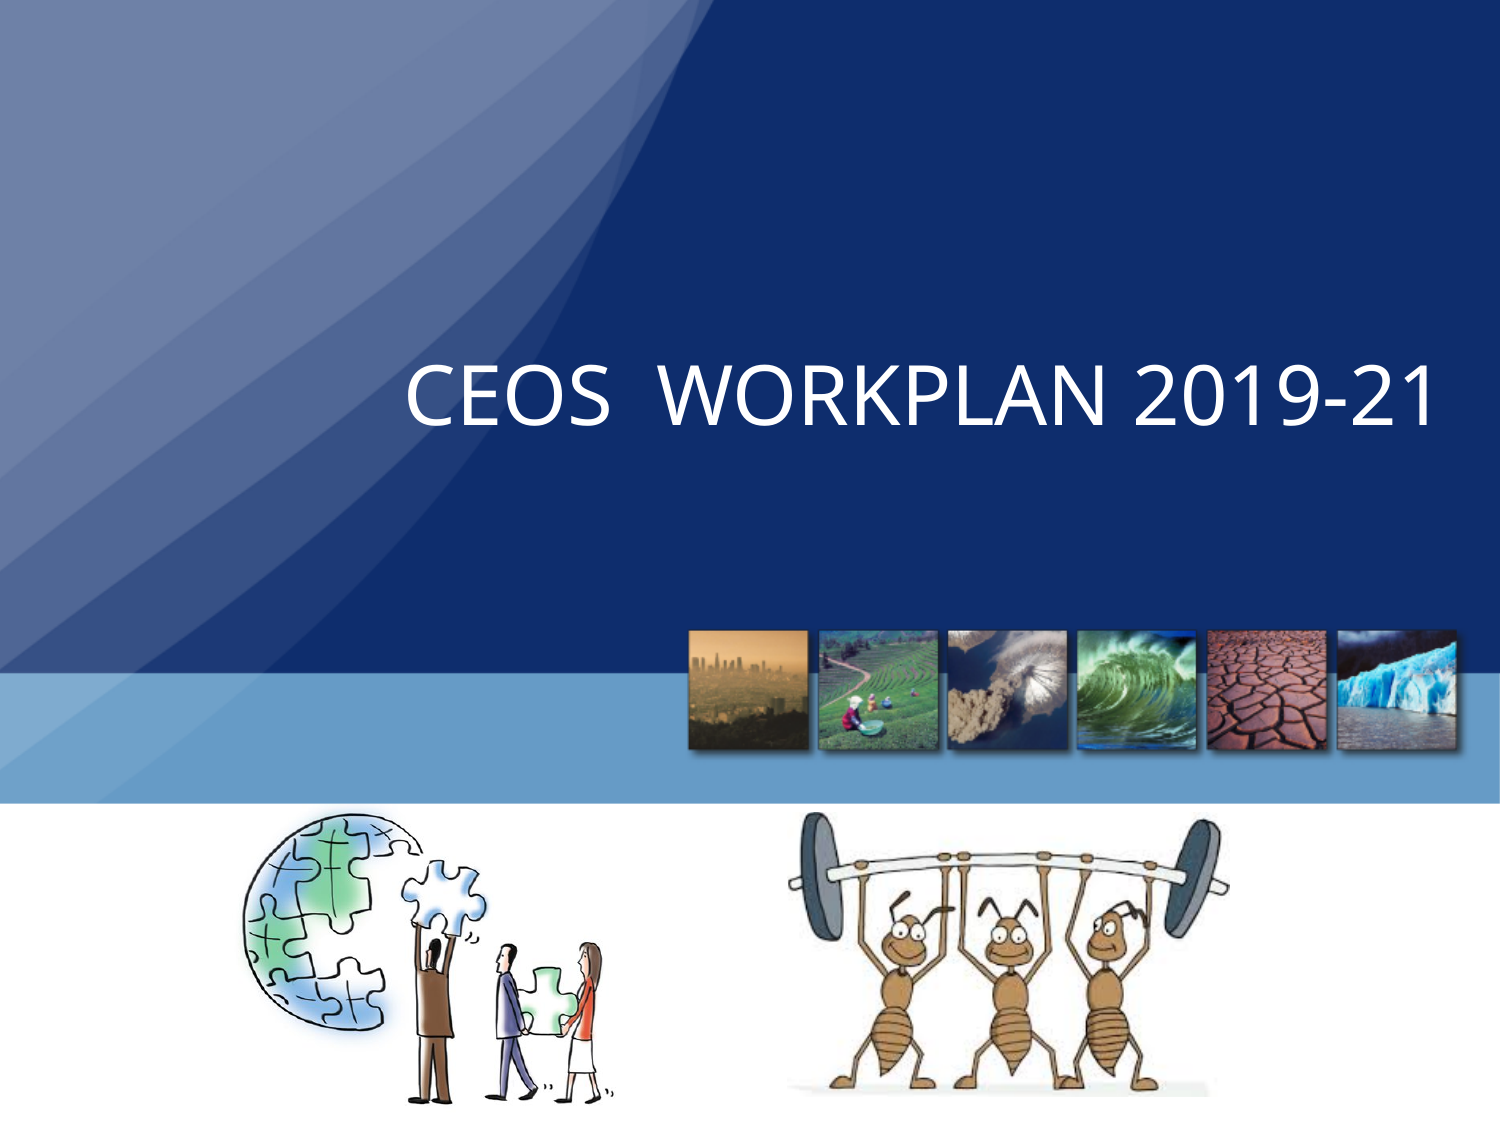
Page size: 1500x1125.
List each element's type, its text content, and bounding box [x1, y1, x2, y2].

picture [0, 0, 1500, 1125]
title CEOS WORKPLAN 2019-21 [251, 229, 1461, 450]
